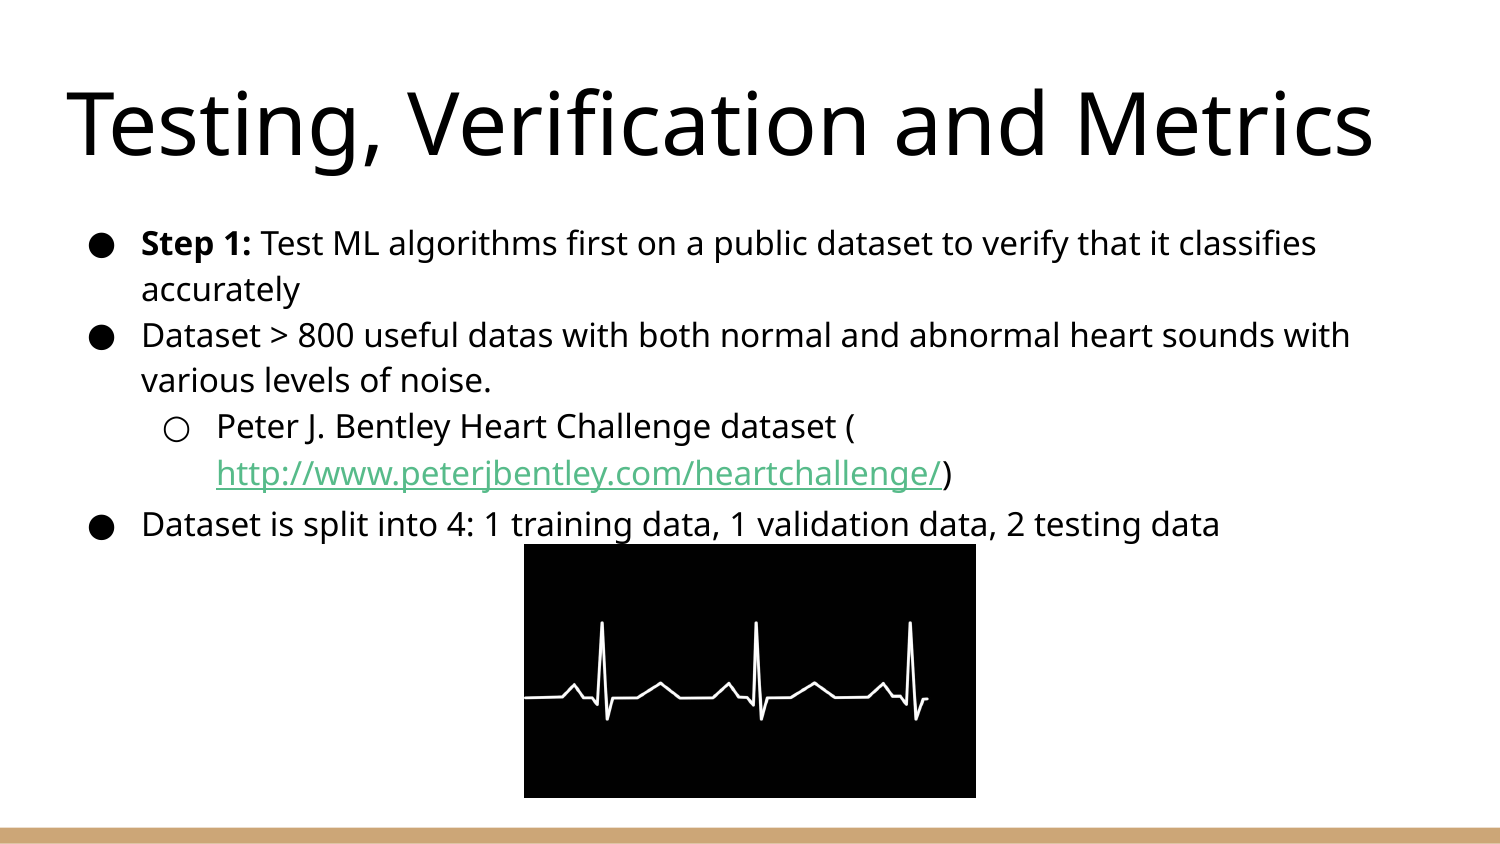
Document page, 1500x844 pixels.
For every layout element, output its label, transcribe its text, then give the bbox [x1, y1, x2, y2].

picture [524, 544, 976, 799]
title Testing, Verification and Metrics [51, 51, 1449, 189]
list Step 1: Test ML algorithms first on a public dataset to verify that it classifies accurately Dataset > 800 useful datas with both normal and abnormal heart sounds with various levels of noise. Peter J. Bentley Heart Challenge dataset (http://www.peterjbentley.com/heartchallenge/) Dataset is split into 4: 1 training data, 1 validation data, 2 testing data [51, 200, 1449, 752]
